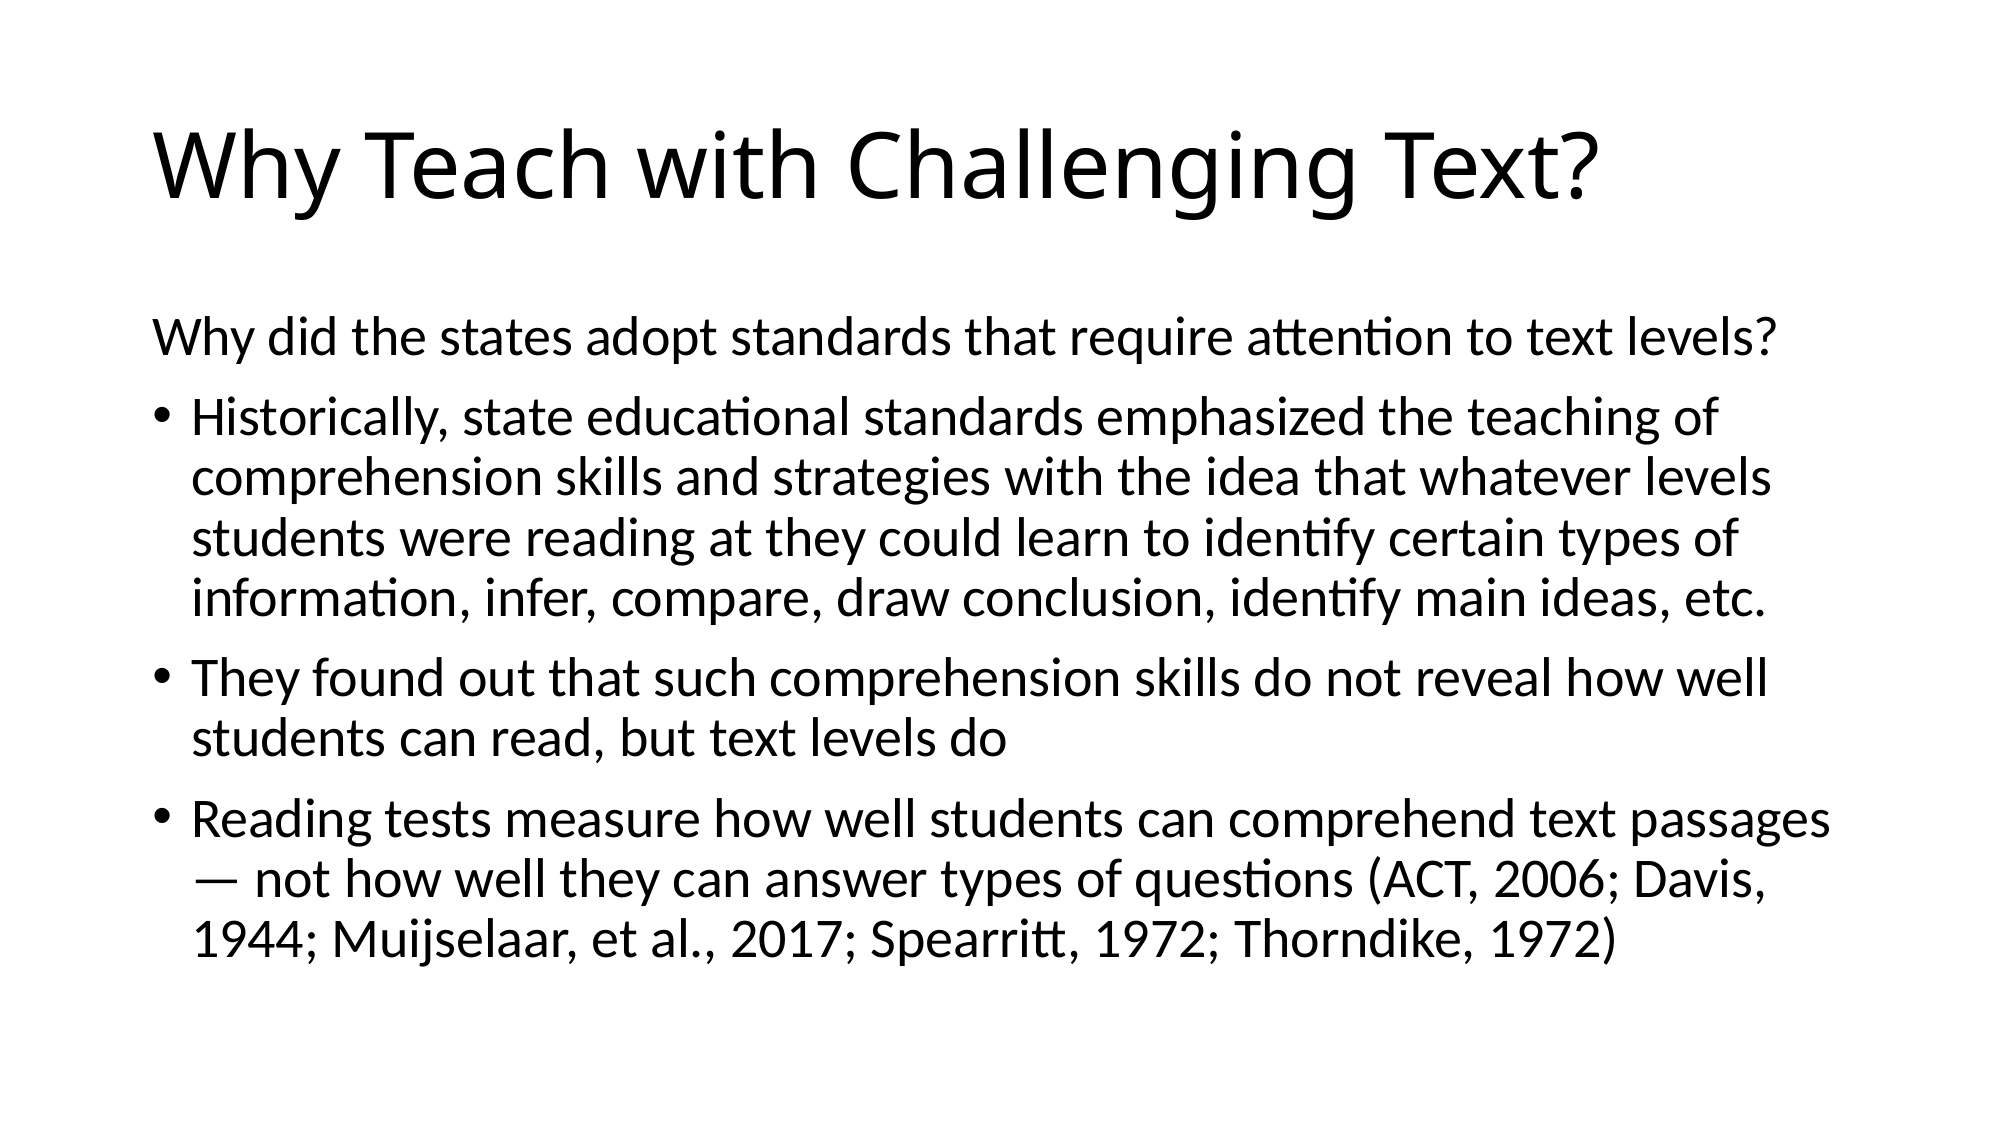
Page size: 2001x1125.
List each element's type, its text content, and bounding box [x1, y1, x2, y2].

list Why did the states adopt standards that require attention to text levels? Historically, state educational standards emphasized the teaching of comprehension skills and strategies with the idea that whatever levels students were reading at they could learn to identify certain types of information, infer, compare, draw conclusion, identify main ideas, etc. They found out that such comprehension skills do not reveal how well students can read, but text levels do Reading tests measure how well students can comprehend text passages— not how well they can answer types of questions (ACT, 2006; Davis, 1944; Muijselaar, et al., 2017; Spearritt, 1972; Thorndike, 1972) [137, 299, 1863, 1014]
title Why Teach with Challenging Text? [137, 59, 1863, 278]
